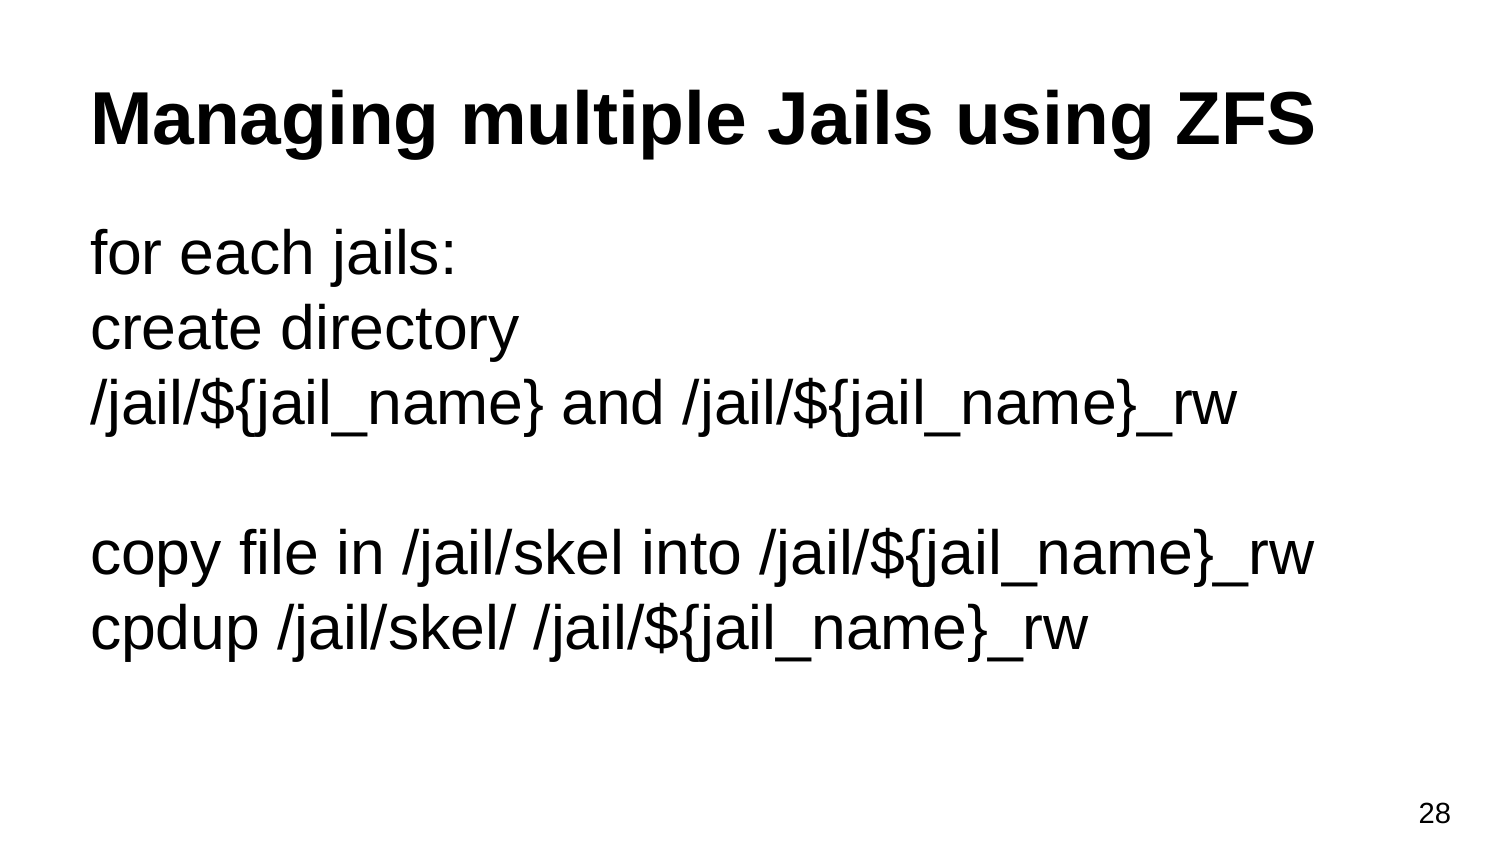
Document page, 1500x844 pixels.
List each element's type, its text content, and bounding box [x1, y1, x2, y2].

title Managing multiple Jails using ZFS [75, 33, 1425, 175]
list for each jails: create directory /jail/${jail_name} and /jail/${jail_name}_rw copy file in /jail/skel into /jail/${jail_name}_rw cpdup /jail/skel/ /jail/${jail_name}_rw [75, 196, 1425, 808]
slide_number ‹#› [1403, 779, 1494, 844]
